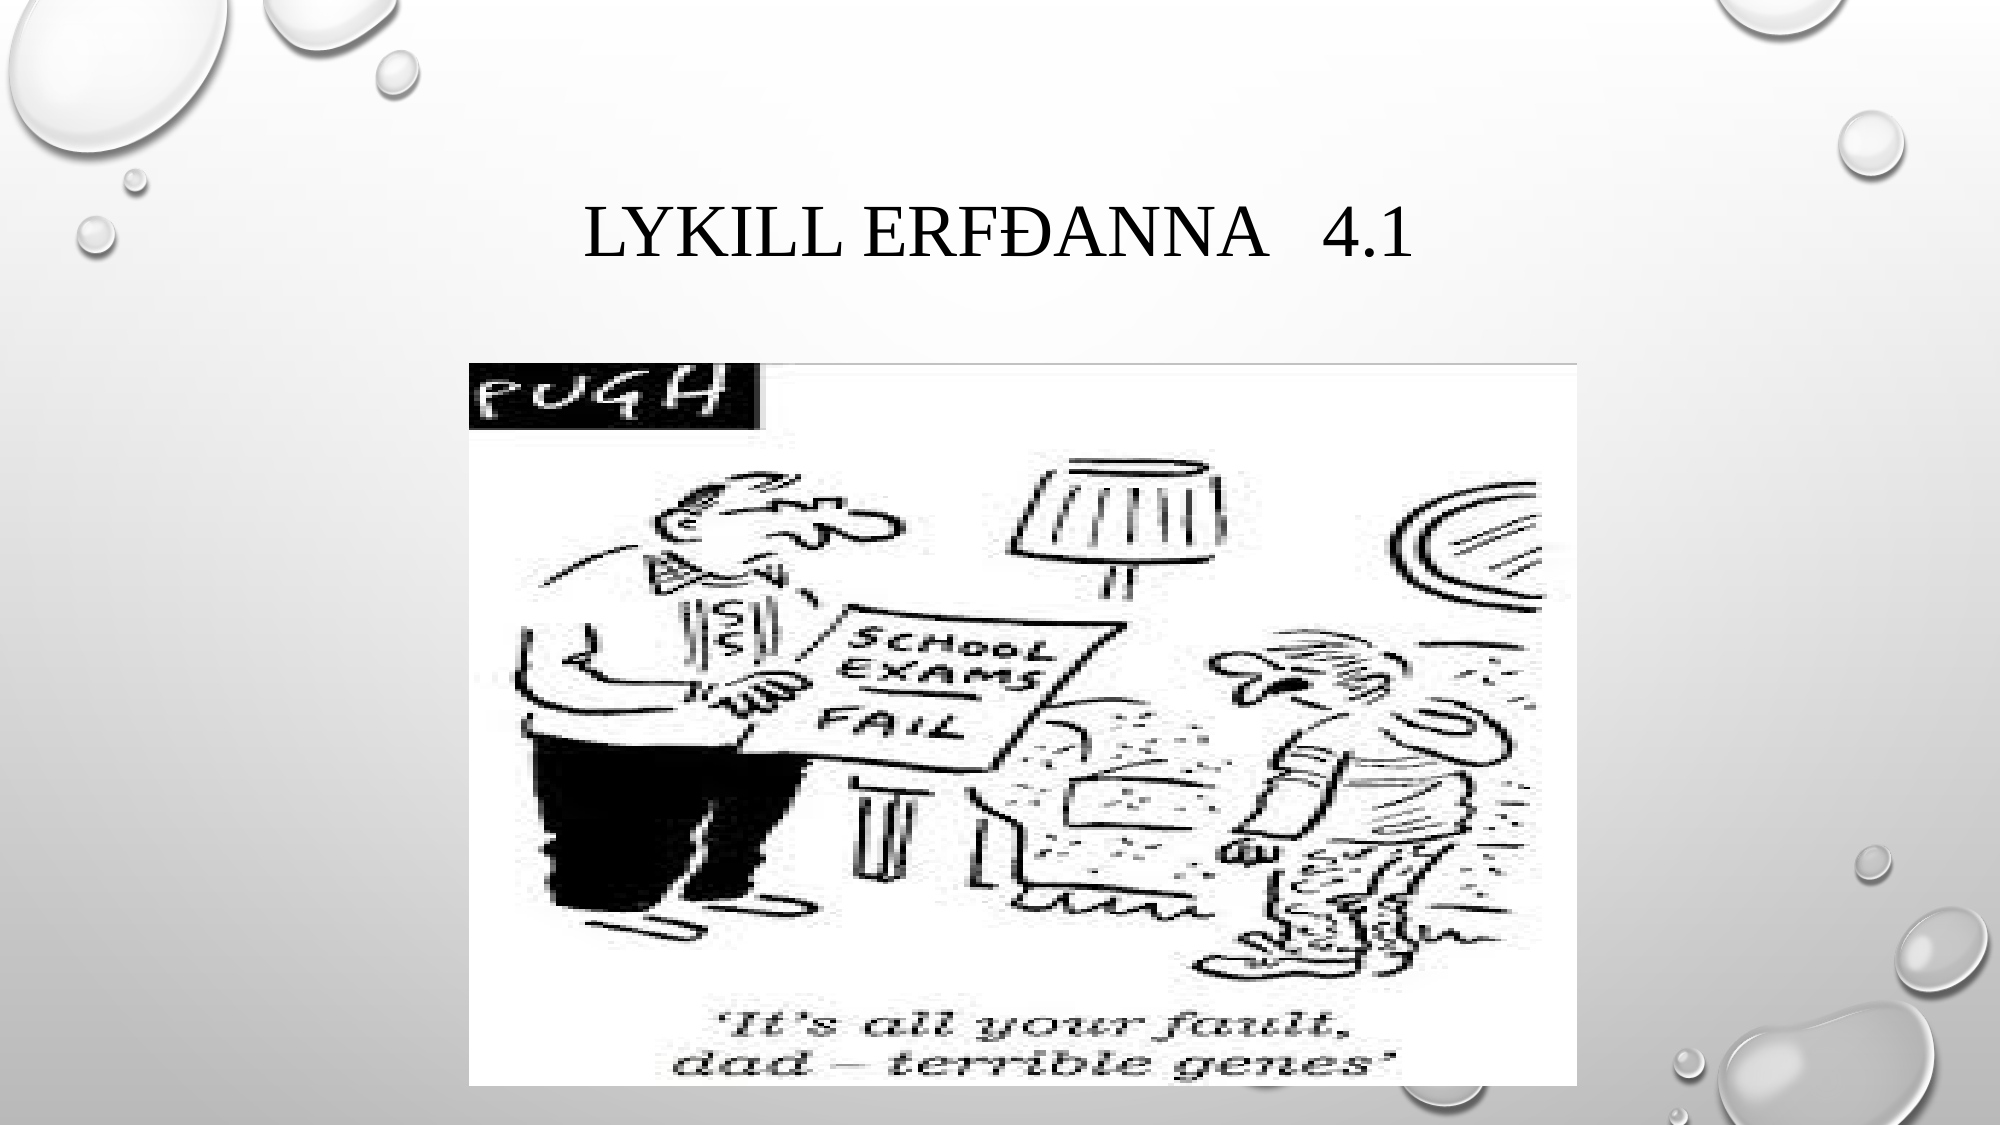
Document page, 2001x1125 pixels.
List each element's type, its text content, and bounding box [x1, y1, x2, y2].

title Lykill erfðanna 4.1 [149, 101, 1851, 364]
picture [0, 0, 2000, 1125]
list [468, 362, 1577, 1087]
